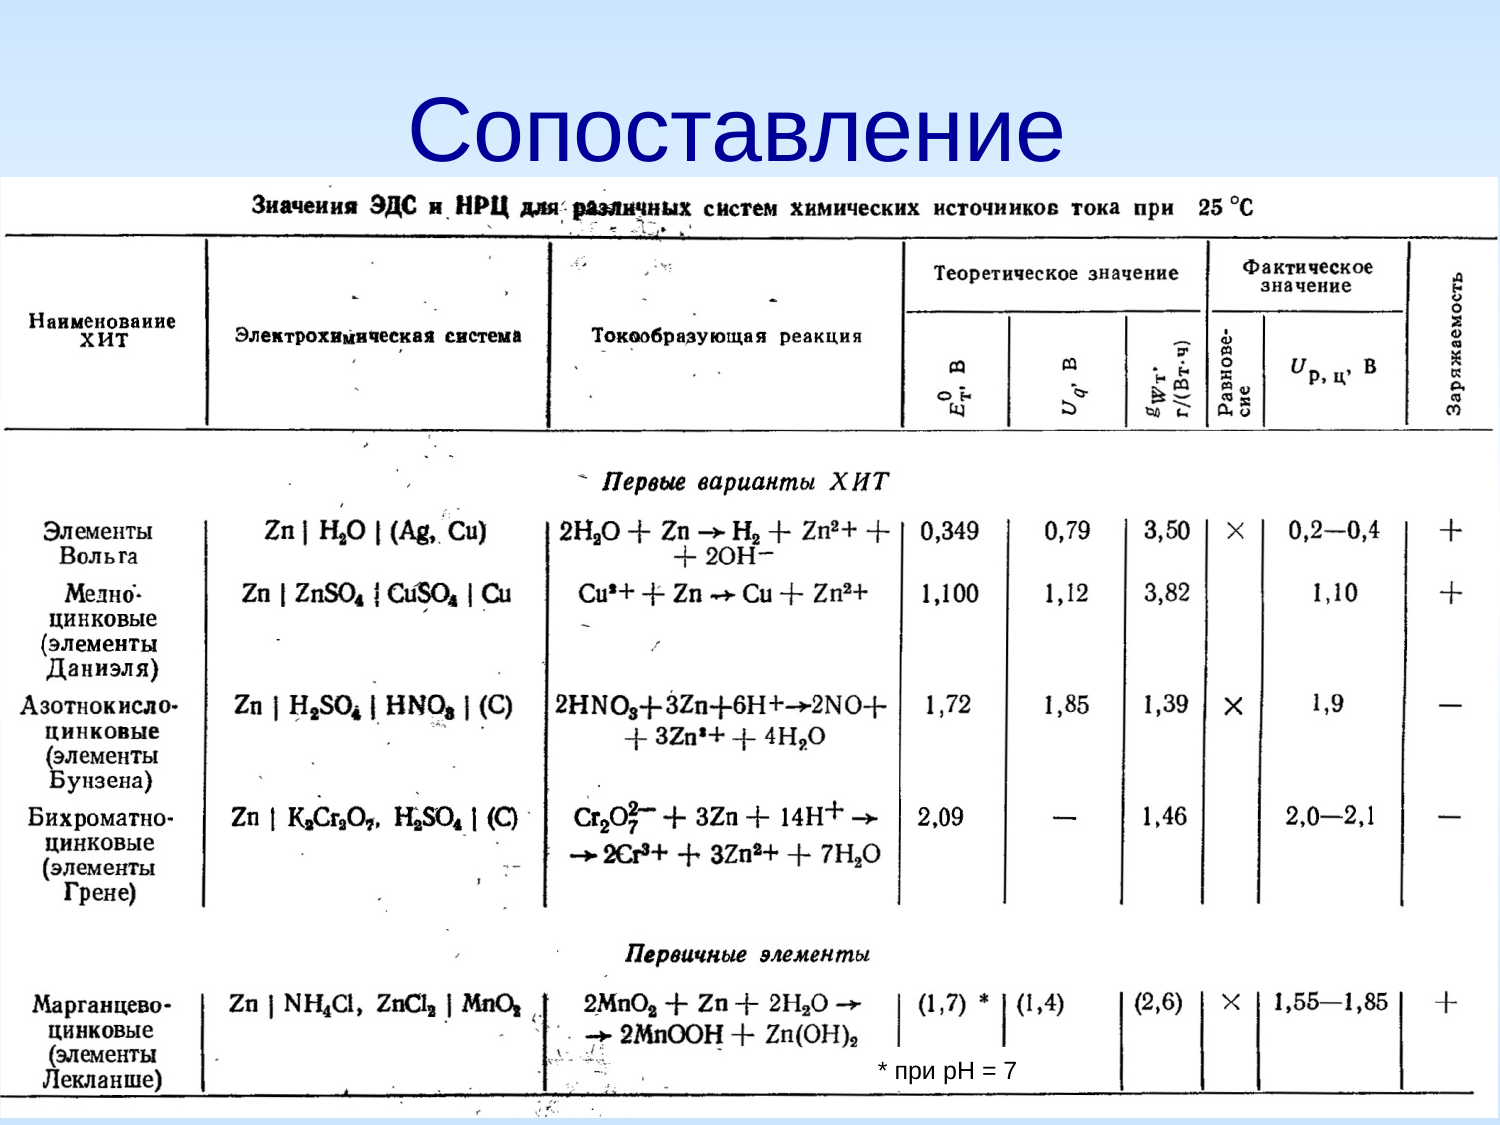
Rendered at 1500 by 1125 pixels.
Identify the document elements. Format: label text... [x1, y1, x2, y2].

title Сопоставление [0, 30, 1500, 177]
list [0, 177, 1499, 1119]
